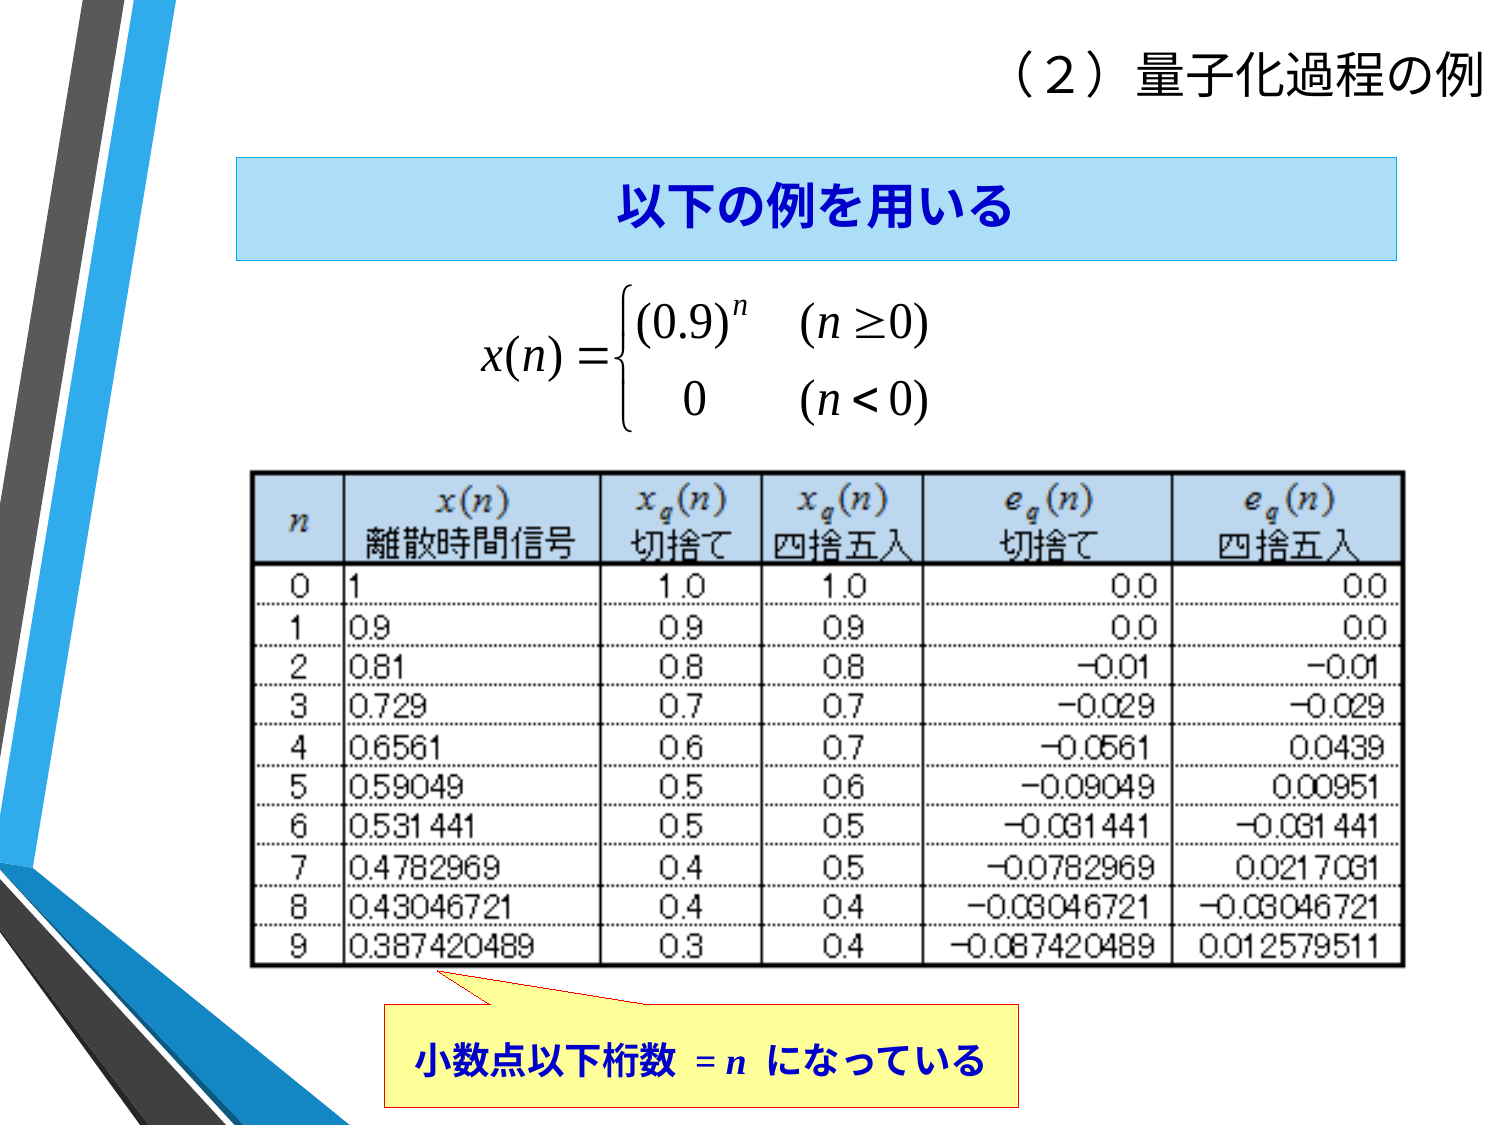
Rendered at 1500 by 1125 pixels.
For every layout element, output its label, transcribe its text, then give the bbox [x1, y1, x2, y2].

list 以下の例を用いる [236, 157, 1397, 261]
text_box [470, 273, 938, 443]
text_box 小数点以下桁数 = n になっている [384, 993, 1019, 1108]
picture [235, 454, 1434, 993]
title （２）量子化過程の例 [236, 2, 1500, 145]
